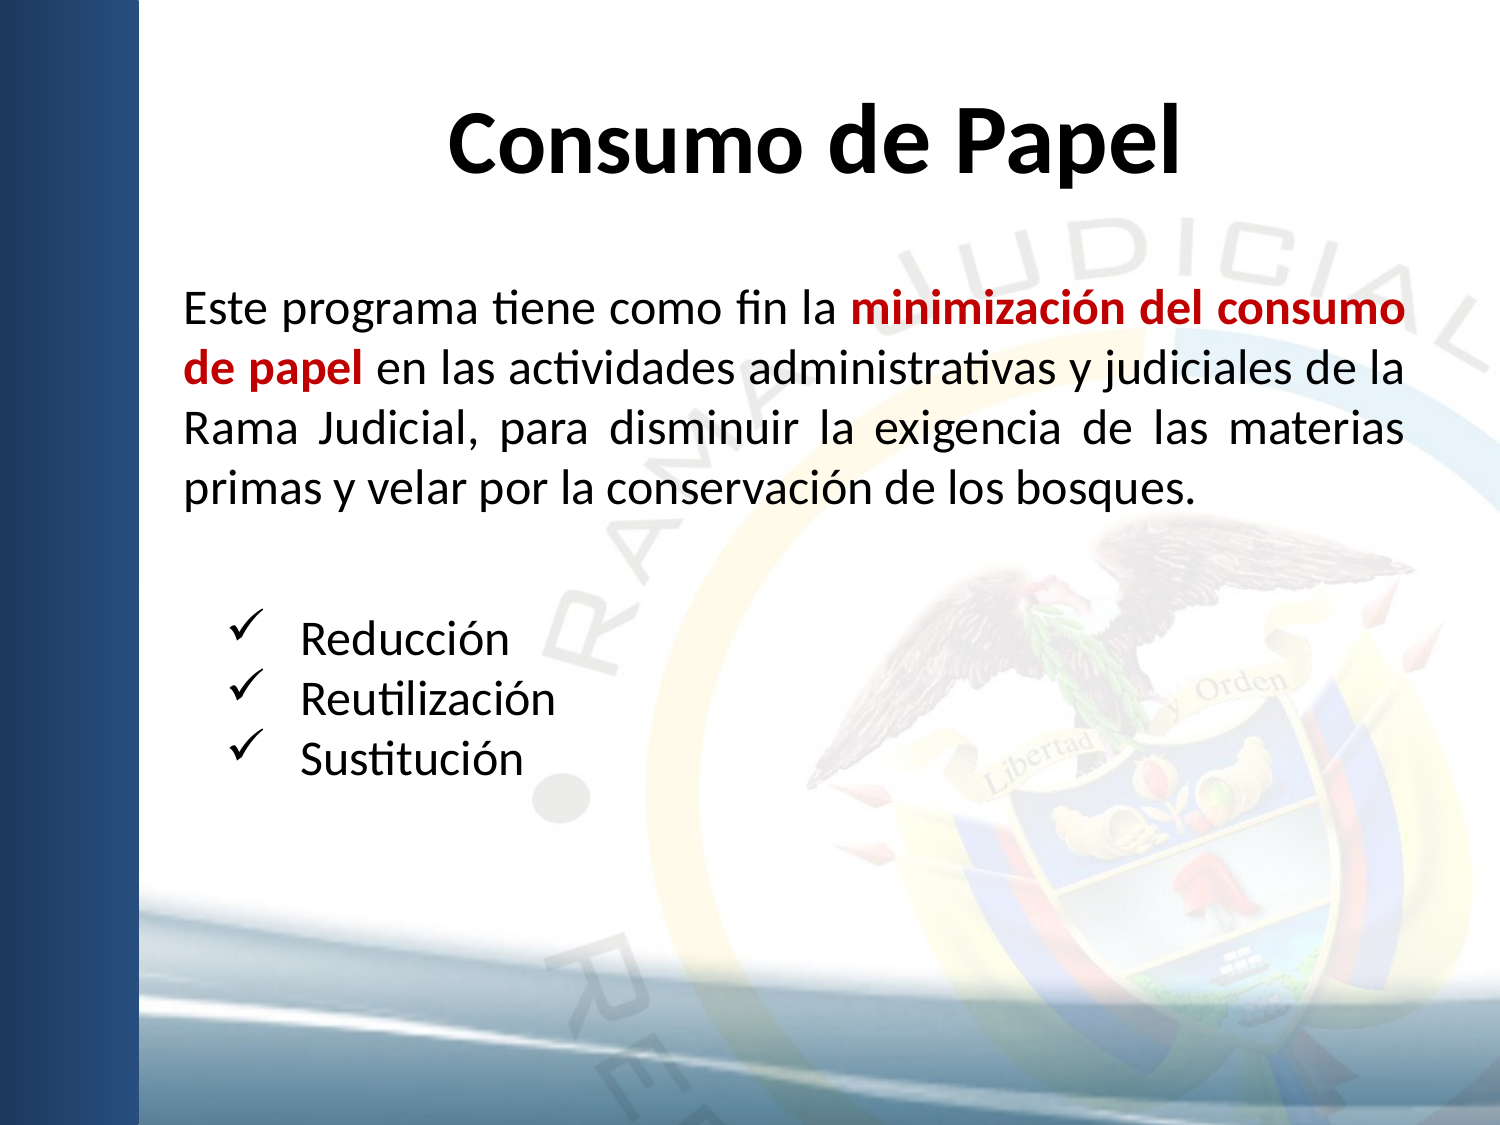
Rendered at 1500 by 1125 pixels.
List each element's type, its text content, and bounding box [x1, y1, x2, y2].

title Consumo de Papel [169, 66, 1463, 230]
text_box Reducción Reutilización Sustitución [210, 597, 1463, 793]
picture [139, 0, 1500, 1125]
text_box Este programa tiene como fin la minimización del consumo de papel en las actividades administrativas y judiciales de la Rama Judicial, para disminuir la exigencia de las materias primas y velar por la conservación de los bosques. [169, 267, 1422, 522]
